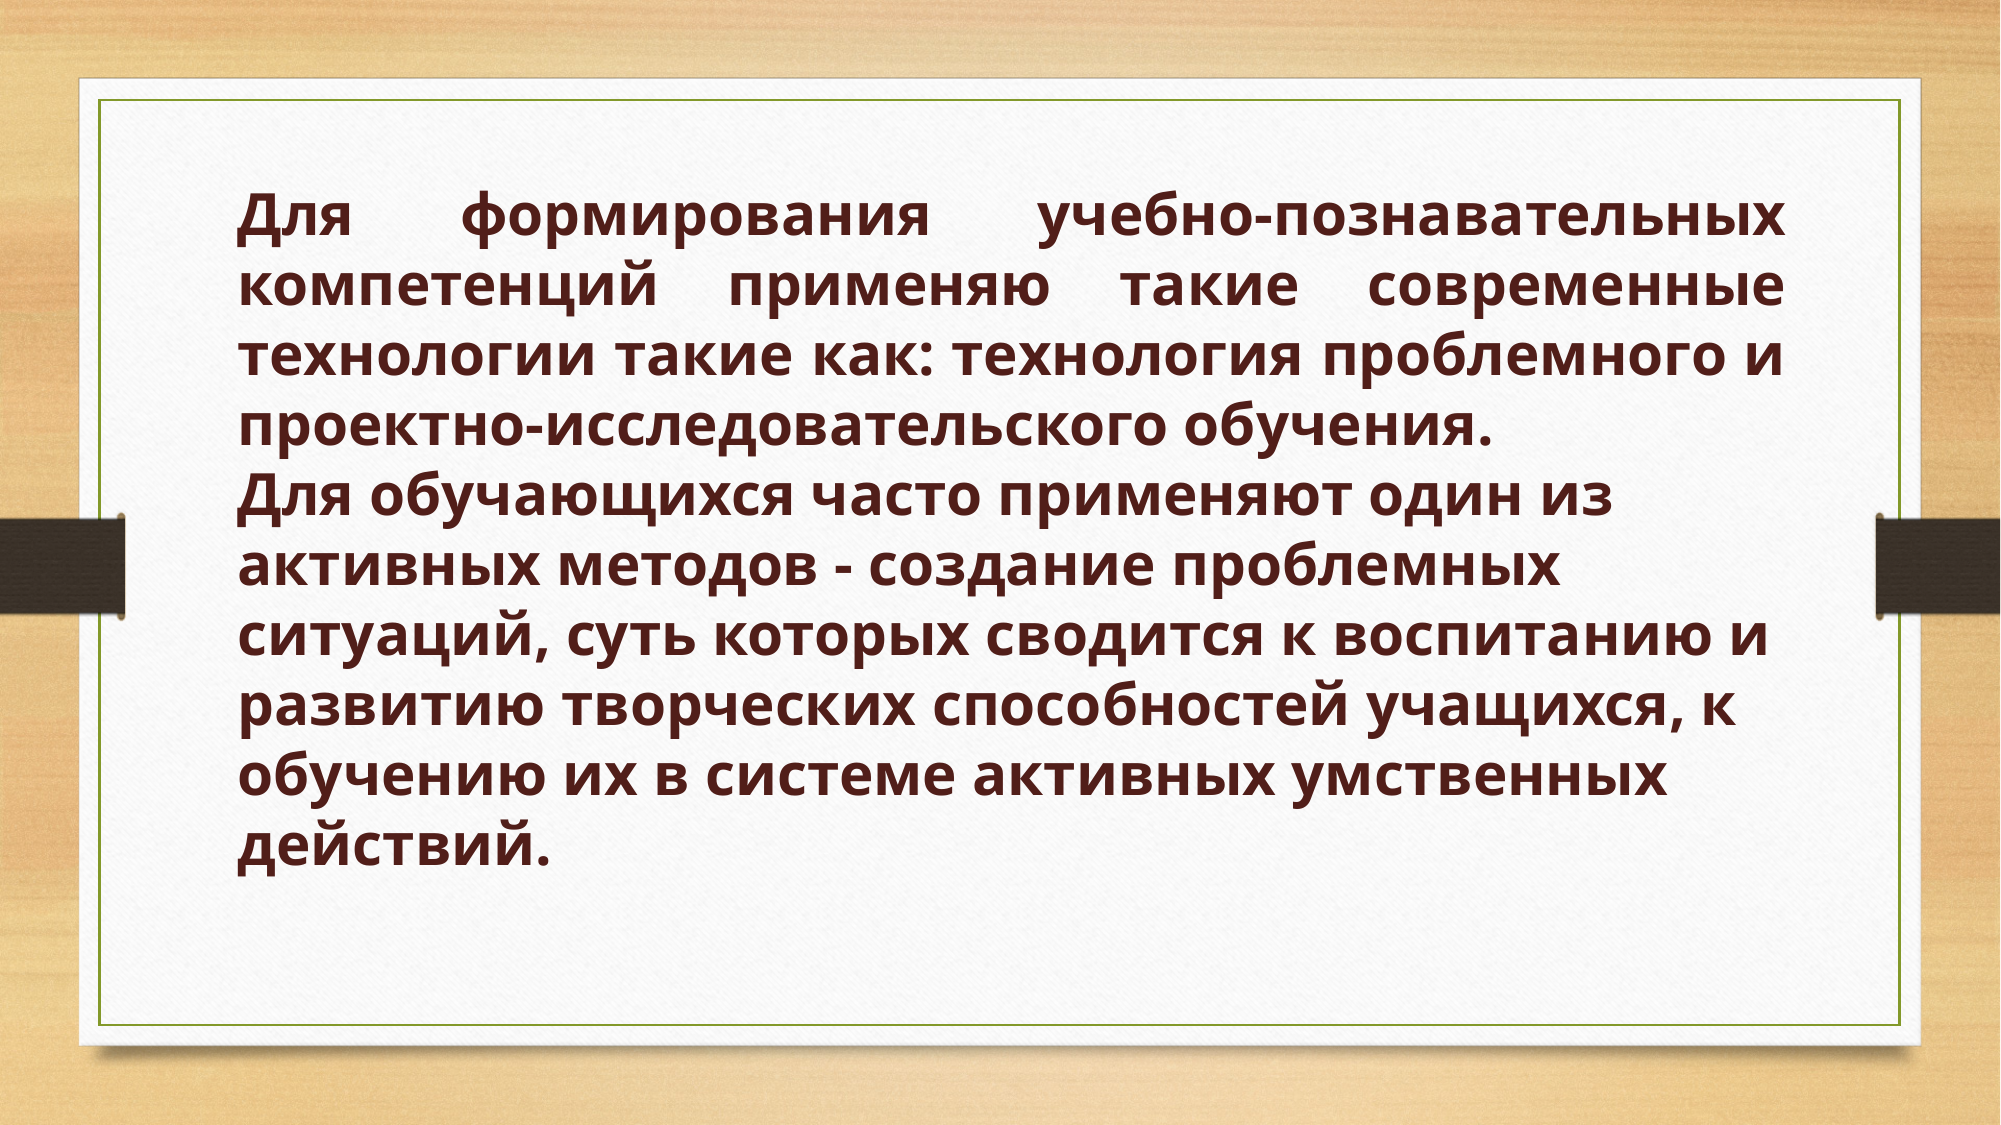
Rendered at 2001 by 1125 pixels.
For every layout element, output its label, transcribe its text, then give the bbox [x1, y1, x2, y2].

text_box Для формирования учебно-познавательных компетенций применяю такие современные технологии такие как: технология проблемного и проектно-исследовательского обучения. Для обучающихся часто применяют один из активных методов - создание проблемных ситуаций, суть которых сводится к воспитанию и развитию творческих способностей учащихся, к обучению их в системе активных умственных действий. [222, 170, 1802, 885]
picture [0, 0, 2001, 1125]
